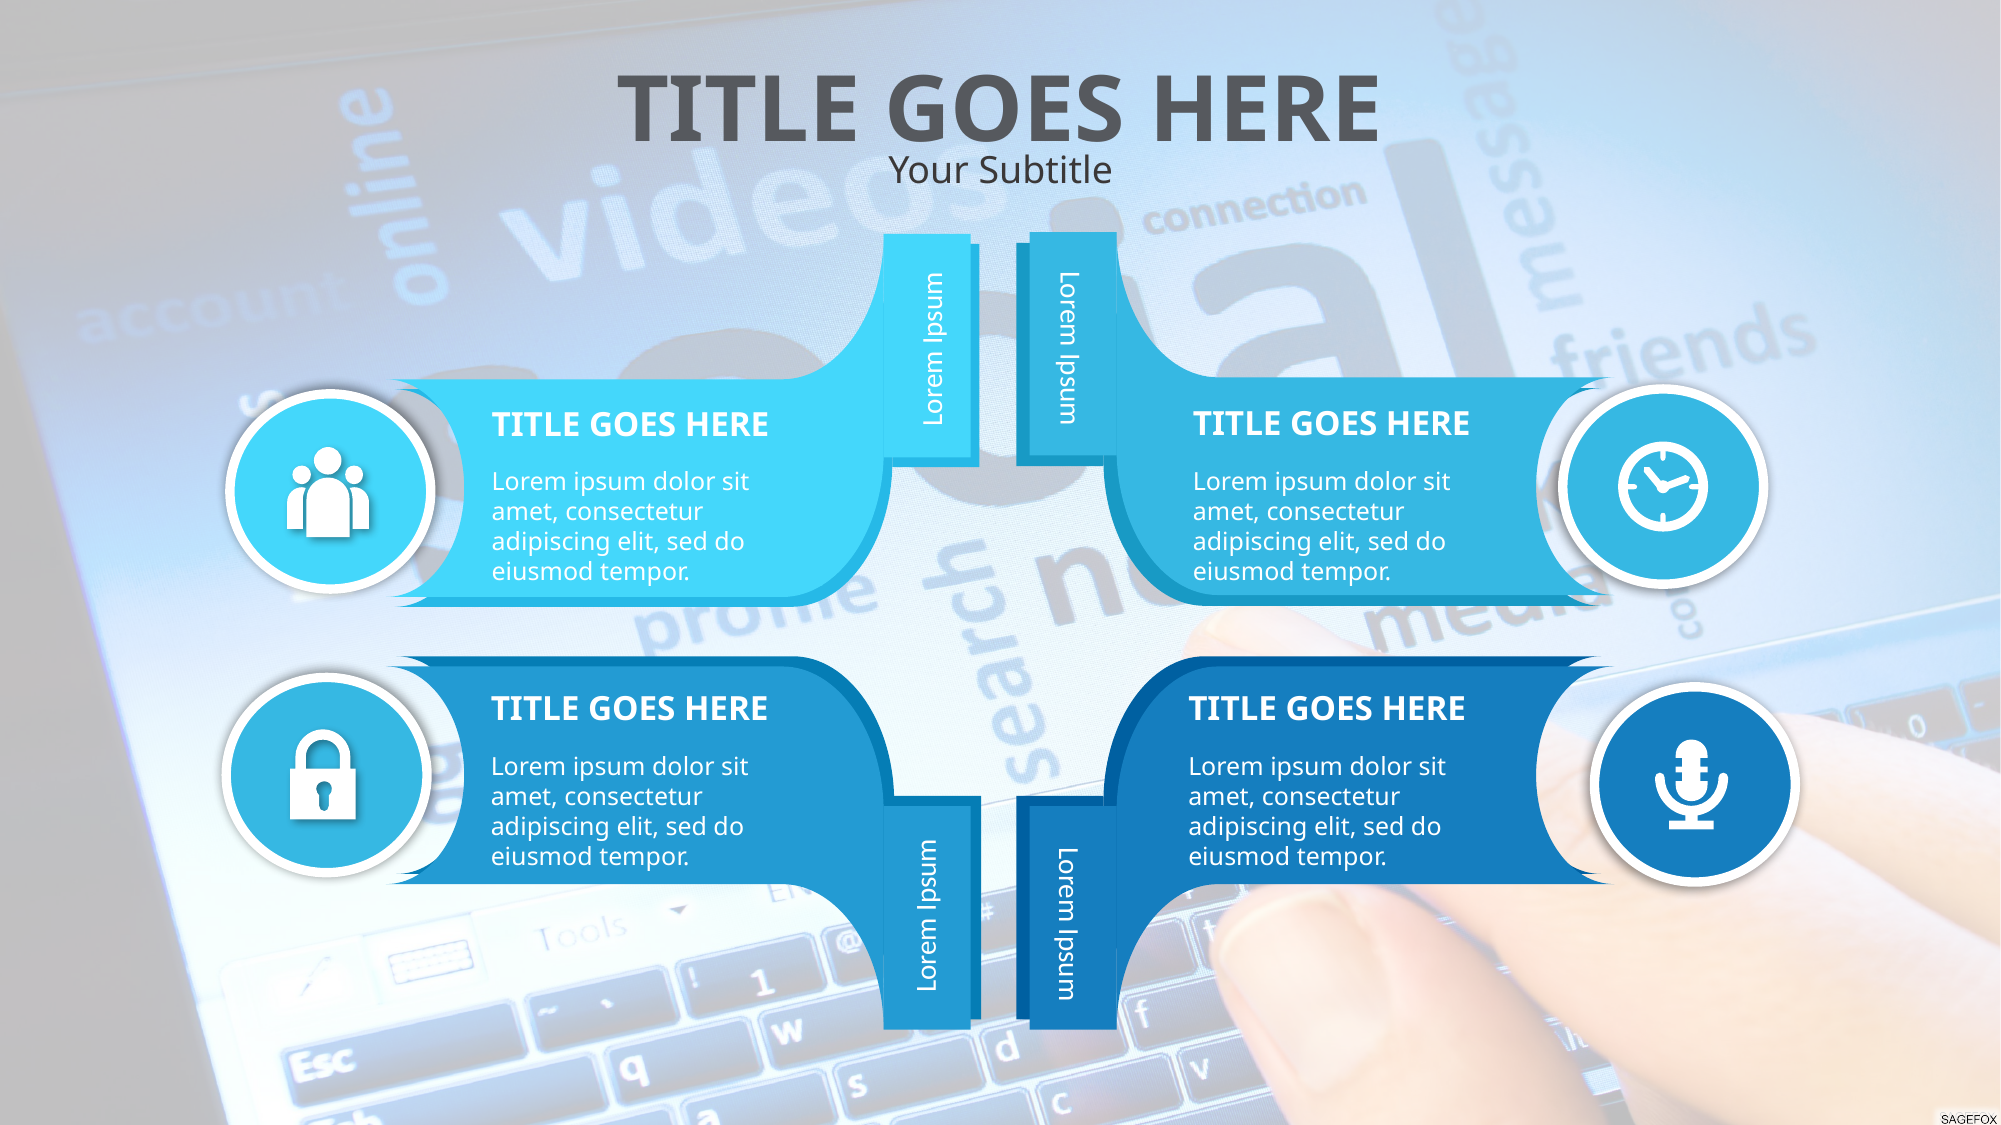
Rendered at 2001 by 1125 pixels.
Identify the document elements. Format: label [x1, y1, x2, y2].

text_box [313, 447, 342, 475]
text_box [229, 393, 385, 590]
text_box [349, 487, 369, 529]
text_box [1016, 242, 1602, 606]
text_box [290, 729, 356, 820]
text_box [396, 656, 982, 1020]
text_box [1615, 388, 1764, 585]
text_box [1615, 686, 1796, 883]
text_box [1655, 739, 1729, 830]
text_box [548, 42, 1452, 199]
text_box [226, 677, 385, 873]
text_box [385, 666, 971, 1030]
text_box [1029, 231, 1615, 596]
text_box [1016, 656, 1602, 1020]
text_box [287, 487, 306, 529]
text_box [292, 465, 311, 485]
text_box [394, 243, 980, 607]
text_box [1029, 666, 1615, 1030]
text_box [1618, 441, 1709, 532]
picture [1938, 1114, 1999, 1125]
text_box [345, 465, 364, 485]
text_box [306, 477, 350, 538]
text_box [385, 233, 971, 597]
